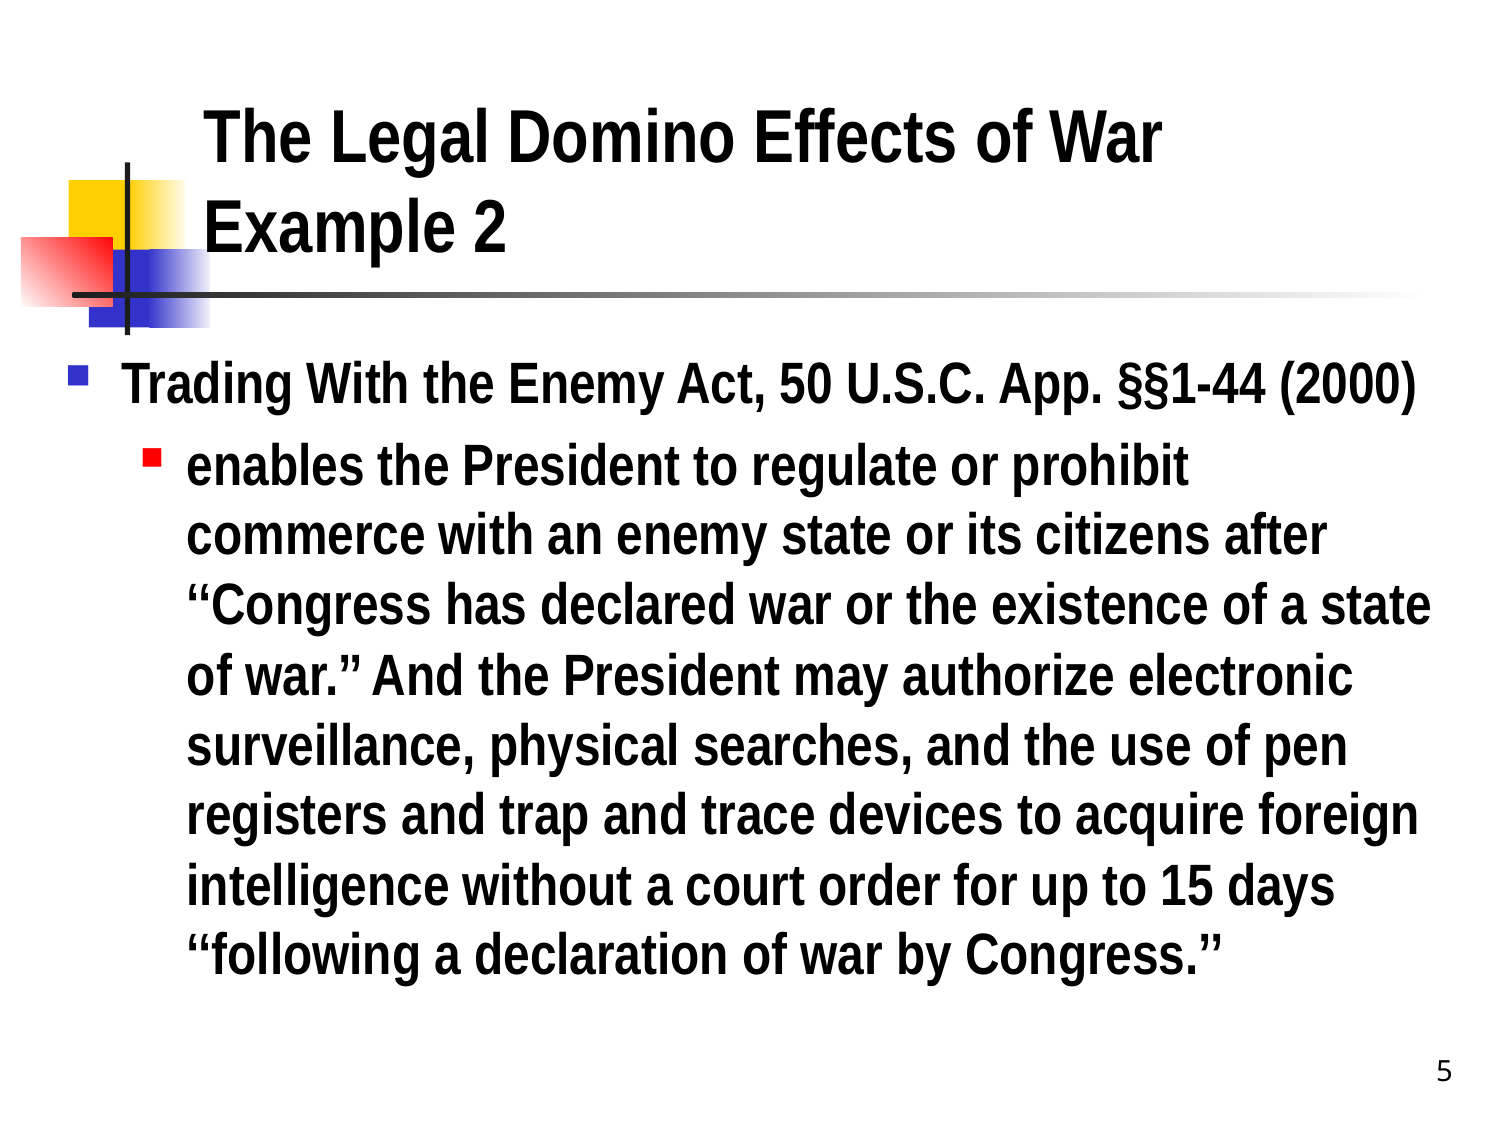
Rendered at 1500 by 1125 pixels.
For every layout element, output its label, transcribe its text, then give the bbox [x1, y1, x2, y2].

list Trading With the Enemy Act, 50 U.S.C. App. §§1-44 (2000) enables the President to regulate or prohibit commerce with an enemy state or its citizens after ‘‘Congress has declared war or the existence of a state of war.’’ And the President may authorize electronic surveillance, physical searches, and the use of pen registers and trap and trace devices to acquire foreign intelligence without a court order for up to 15 days ‘‘following a declaration of war by Congress.’’ [50, 337, 1450, 1075]
slide_number 5 [1155, 1024, 1468, 1100]
title The Legal Domino Effects of War Example 2 [188, 35, 1468, 275]
